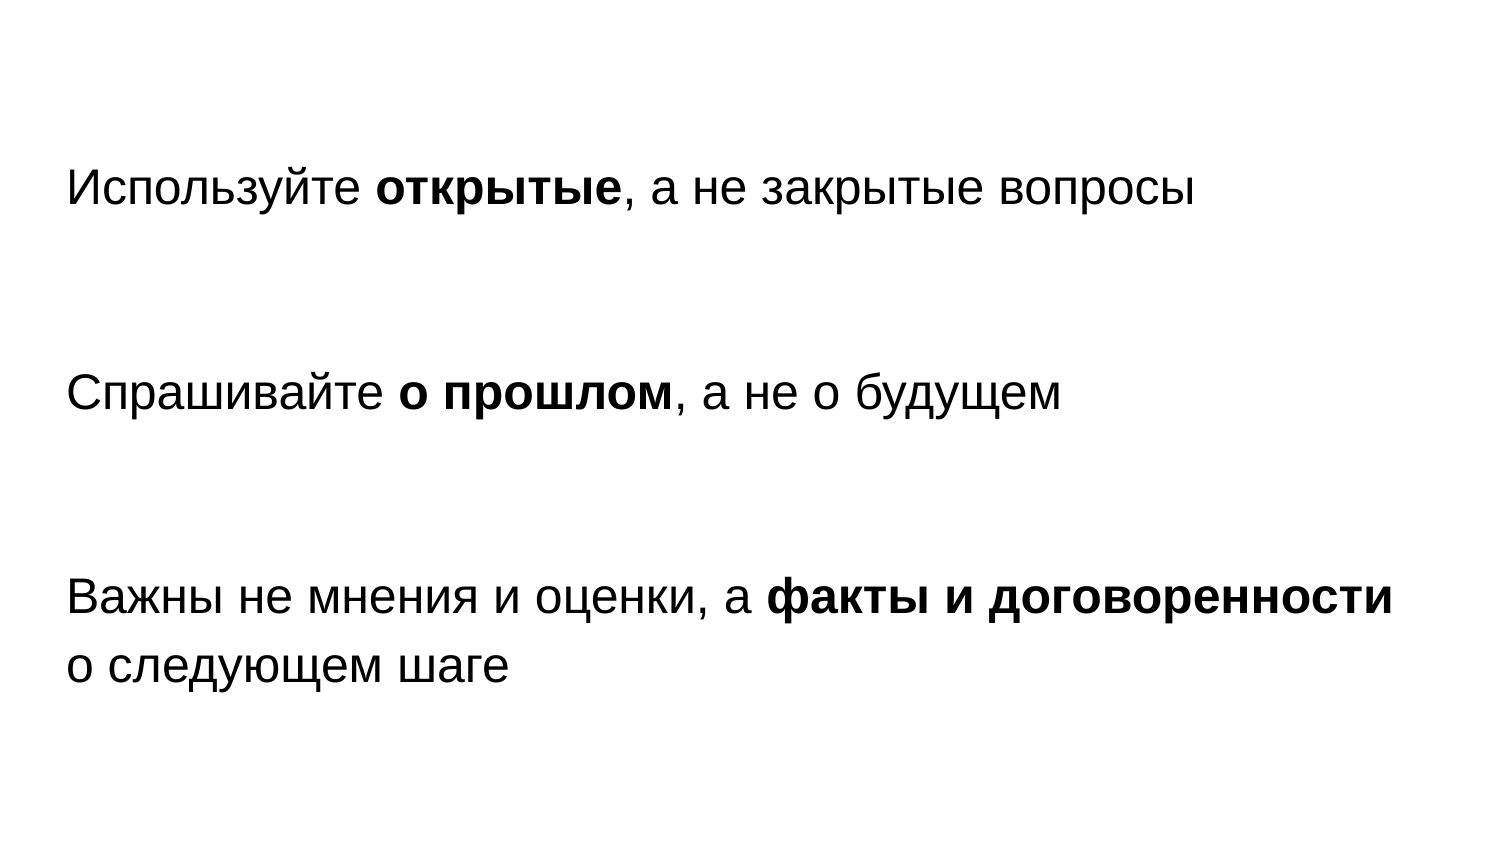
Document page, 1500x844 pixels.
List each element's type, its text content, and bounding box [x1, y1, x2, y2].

list Используйте открытые, а не закрытые вопросы Спрашивайте о прошлом, а не о будущем Важны не мнения и оценки, а факты и договоренности о следующем шаге [51, 67, 1449, 794]
